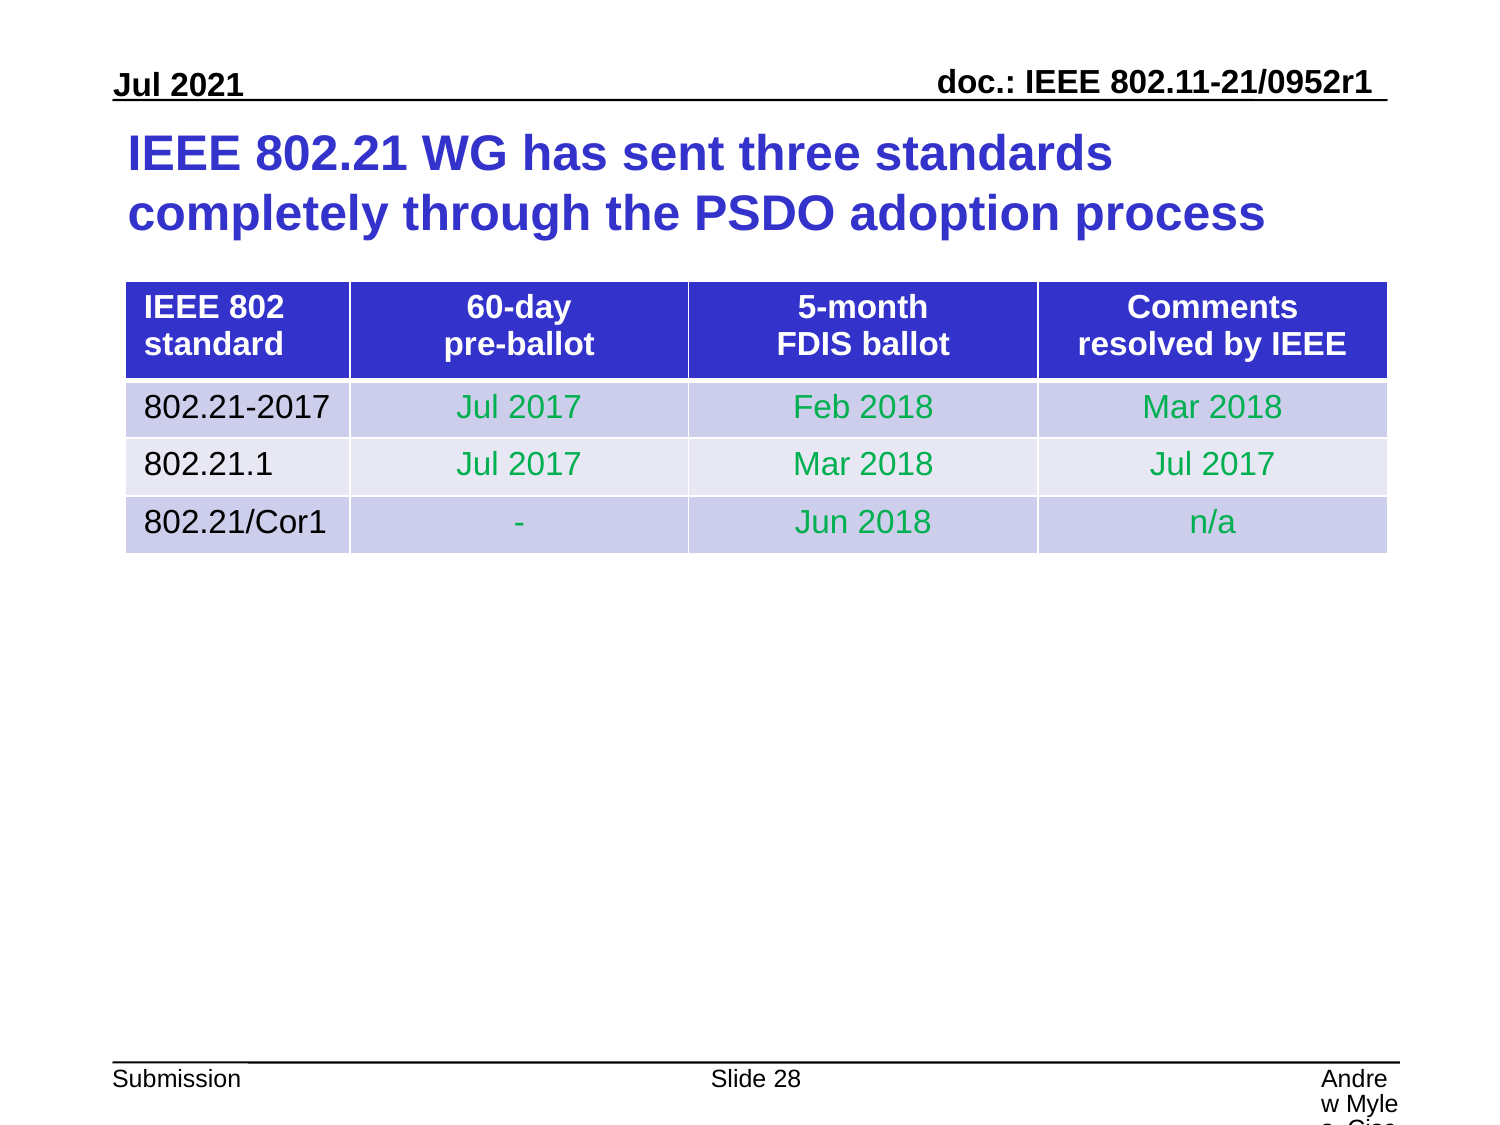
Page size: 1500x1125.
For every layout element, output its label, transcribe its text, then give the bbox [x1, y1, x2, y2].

table_header IEEE 802 standard [126, 282, 349, 378]
table_cell - [351, 497, 688, 553]
table_cell Jun 2018 [689, 497, 1037, 553]
table_cell Mar 2018 [689, 439, 1037, 495]
table_header Comments resolved by IEEE [1039, 282, 1387, 378]
footer Andrew Myles, Cisco [1320, 1061, 1402, 1093]
table_cell 802.21-2017 [126, 383, 349, 437]
table_cell n/a [1039, 497, 1387, 553]
table_cell Mar 2018 [1039, 383, 1387, 437]
table_cell 802.21.1 [126, 439, 349, 495]
table_cell Jul 2017 [1039, 439, 1387, 495]
table_header 5-month FDIS ballot [689, 282, 1037, 378]
slide_number Slide 28 [709, 1061, 803, 1093]
table_cell Jul 2017 [351, 439, 688, 495]
title IEEE 802.21 WG has sent three standards completely through the PSDO adoption process [112, 112, 1388, 288]
table_header 60-day pre-ballot [351, 282, 688, 378]
table_cell Jul 2017 [351, 383, 688, 437]
table_cell 802.21/Cor1 [126, 497, 349, 553]
table_cell Feb 2018 [689, 383, 1037, 437]
